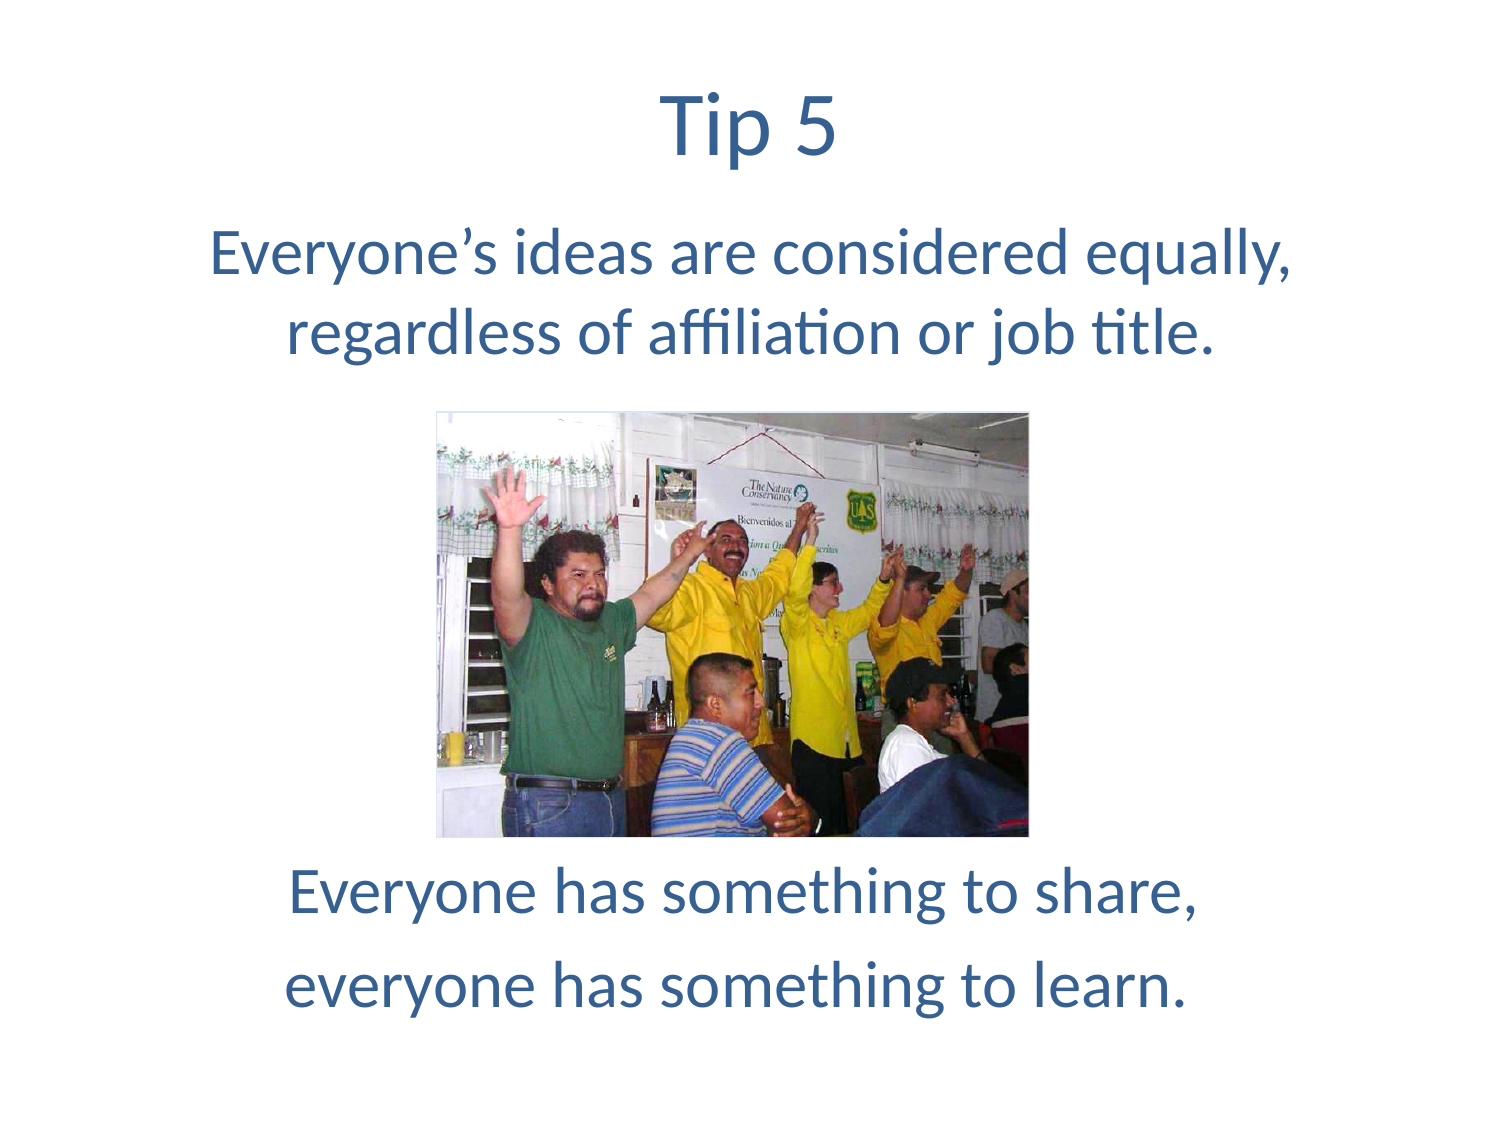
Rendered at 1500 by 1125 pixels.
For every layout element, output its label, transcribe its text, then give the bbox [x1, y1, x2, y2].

title Tip 5 [75, 24, 1425, 213]
list Everyone’s ideas are considered equally, regardless of affiliation or job title. Everyone has something to share, everyone has something to learn. [114, 200, 1390, 1038]
picture [437, 412, 1029, 838]
